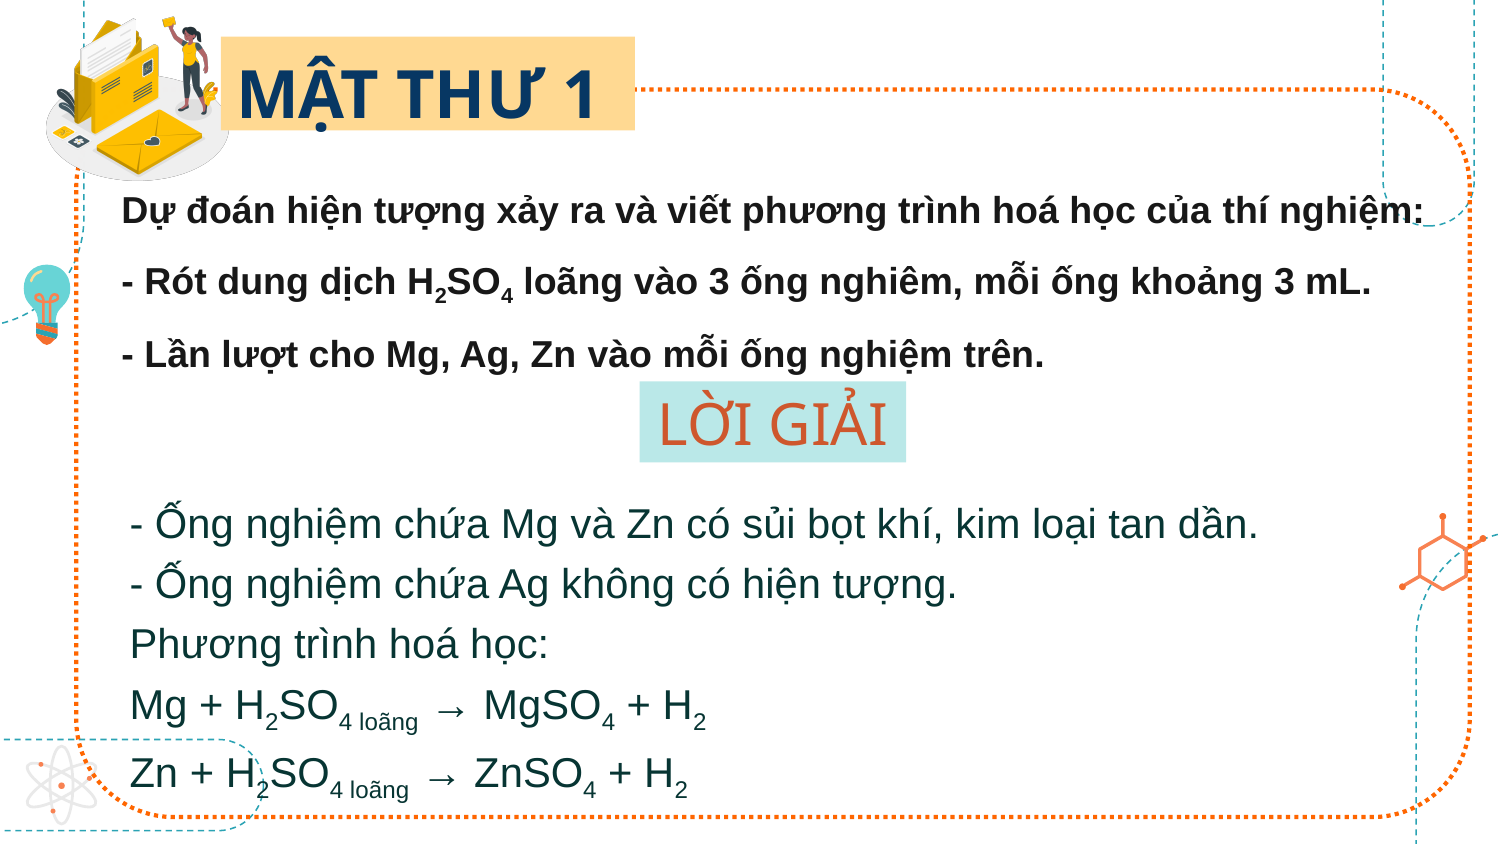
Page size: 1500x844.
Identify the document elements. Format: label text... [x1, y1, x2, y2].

picture [41, 0, 234, 192]
text_box [129, 808, 1416, 820]
text_box - Ống nghiệm chứa Mg và Zn có sủi bọt khí, kim loại tan dần. - Ống nghiệm chứa Ag không có hiện tượng. Phương trình hoá học: Mg + H2SO4 loãng → MgSO4 + H2 Zn + H2SO4 loãng → ZnSO4 + H2 [114, 471, 1432, 808]
text_box Dự đoán hiện tượng xảy ra và viết phương trình hoá học của thí nghiệm: - Rót dung dịch H2SO4 loãng vào 3 ống nghiêm, mỗi ống khoảng 3 mL. - Lần lượt cho Mg, Ag, Zn vào mỗi ống nghiệm trên. [106, 156, 1467, 383]
text_box LỜI GIẢI [639, 381, 907, 463]
text_box [237, 87, 1467, 156]
text_box [74, 164, 1472, 798]
text_box MẬT THƯ 1 [237, 36, 635, 131]
